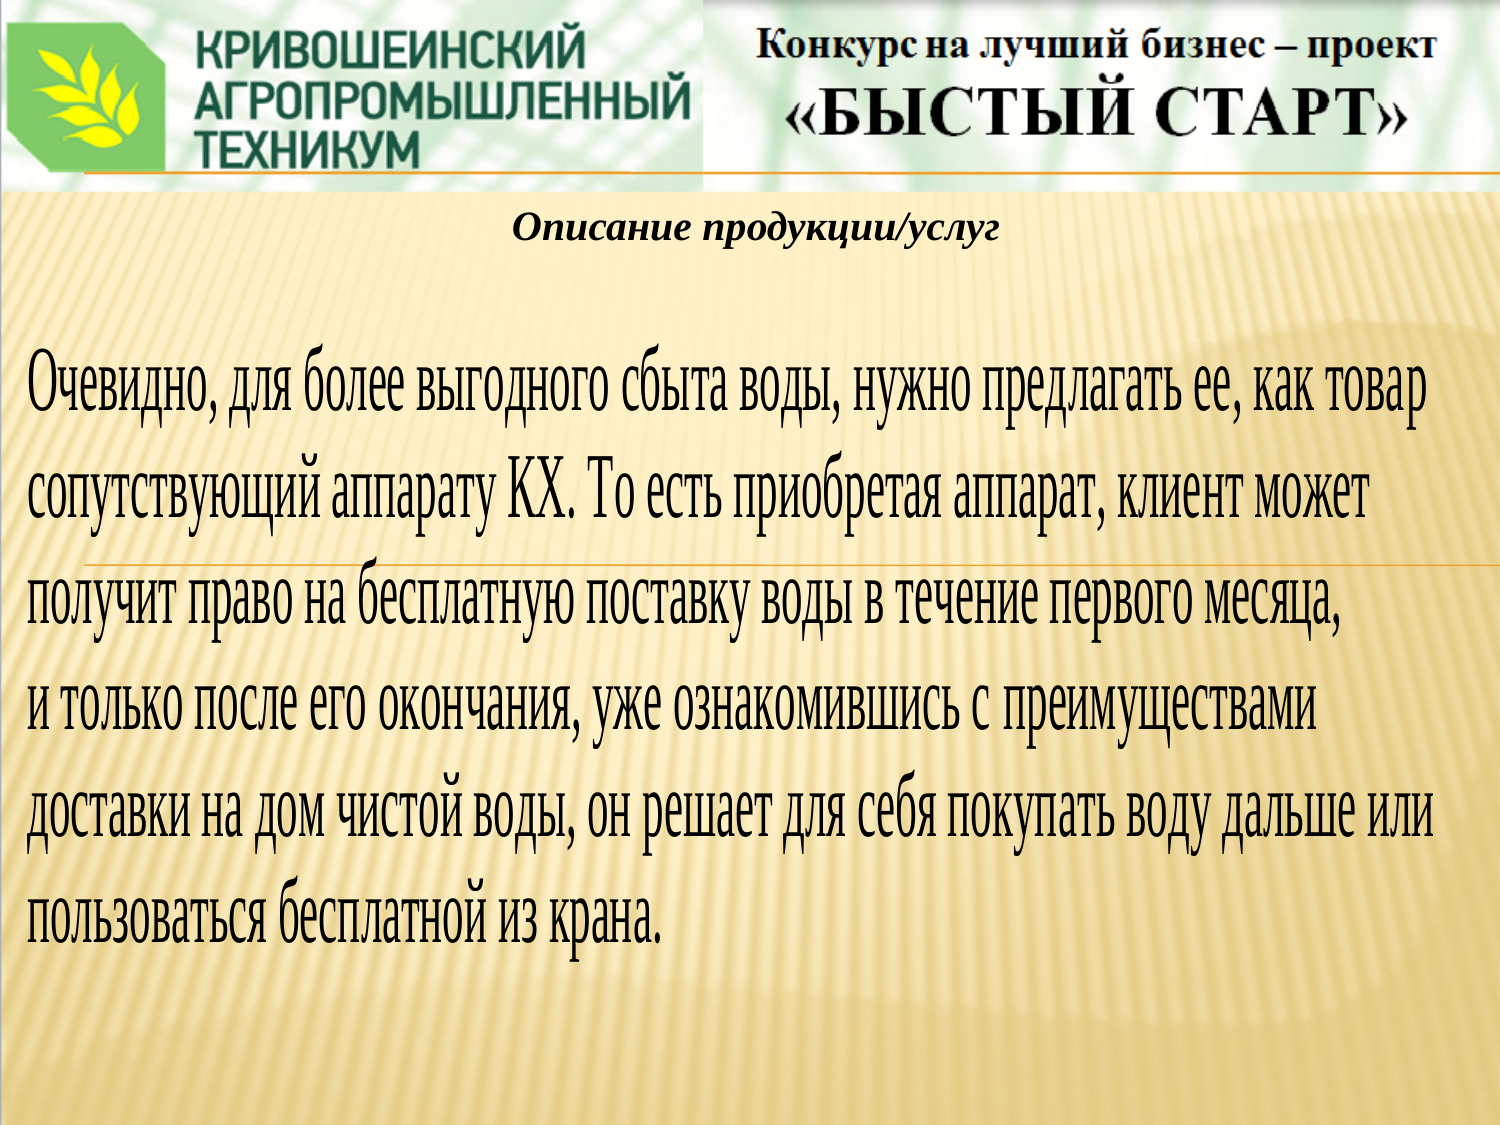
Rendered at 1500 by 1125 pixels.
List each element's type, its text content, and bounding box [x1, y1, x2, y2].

picture [0, 0, 1500, 1125]
list Описание продукции/услуг [62, 219, 1450, 315]
